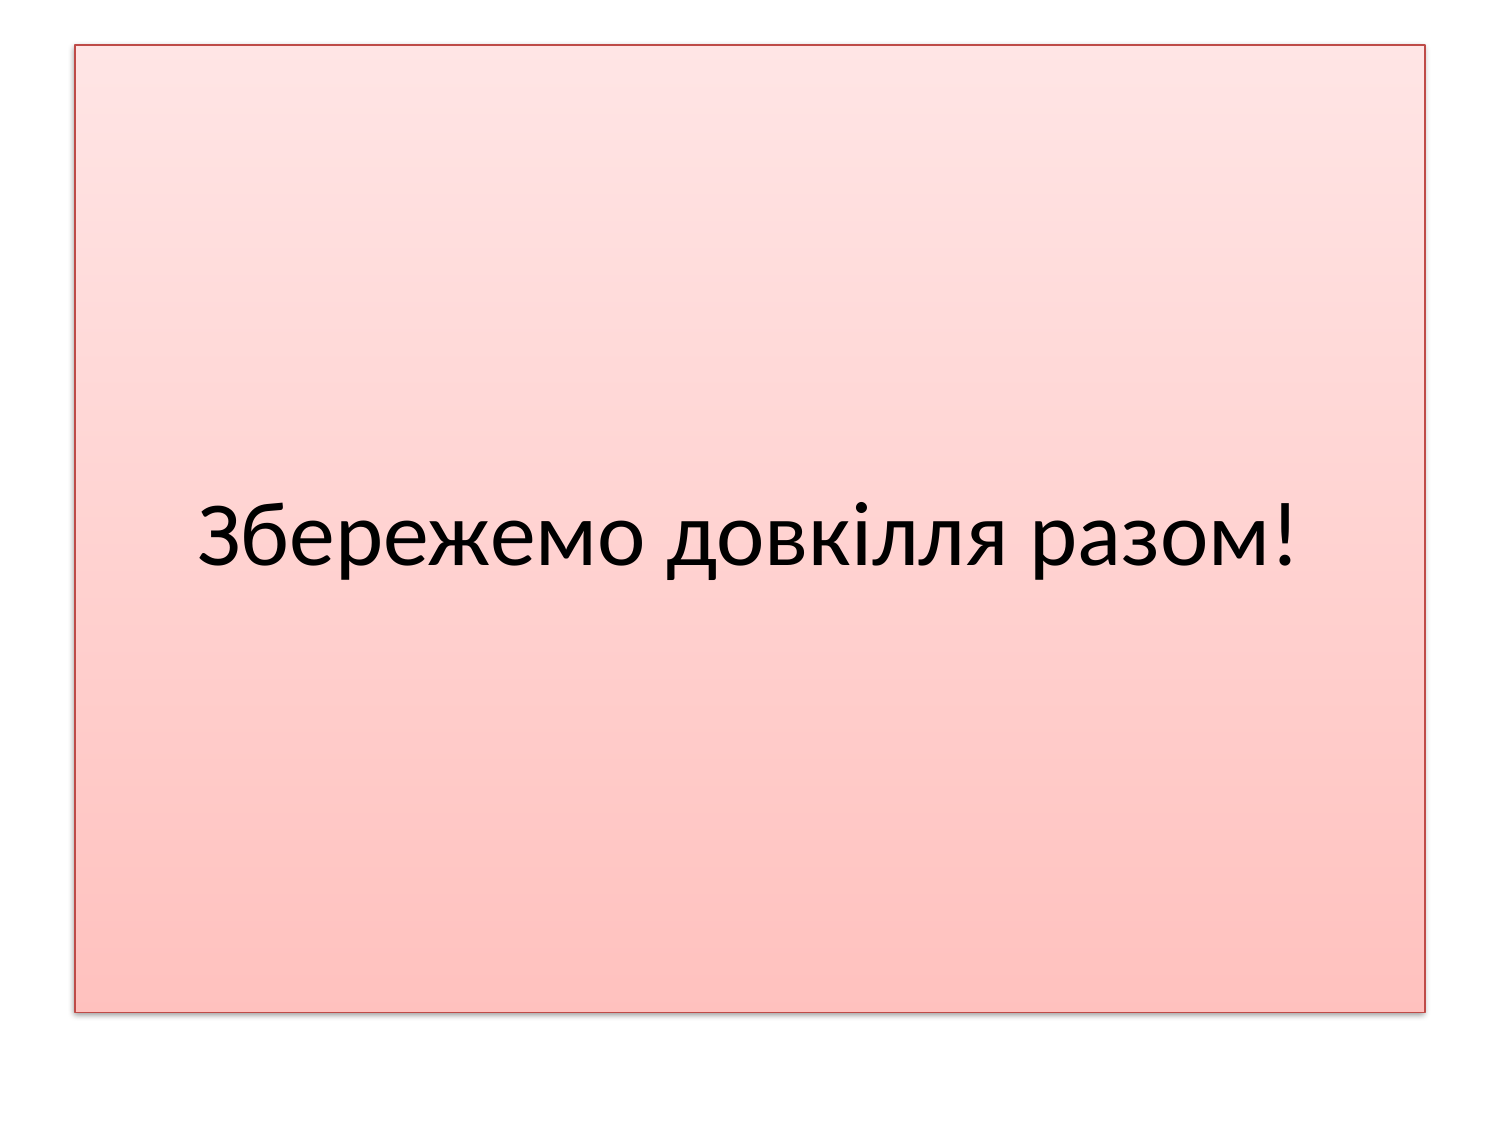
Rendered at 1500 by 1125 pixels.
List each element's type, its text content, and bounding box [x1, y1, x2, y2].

title Збережемо довкілля разом! [74, 44, 1426, 1013]
